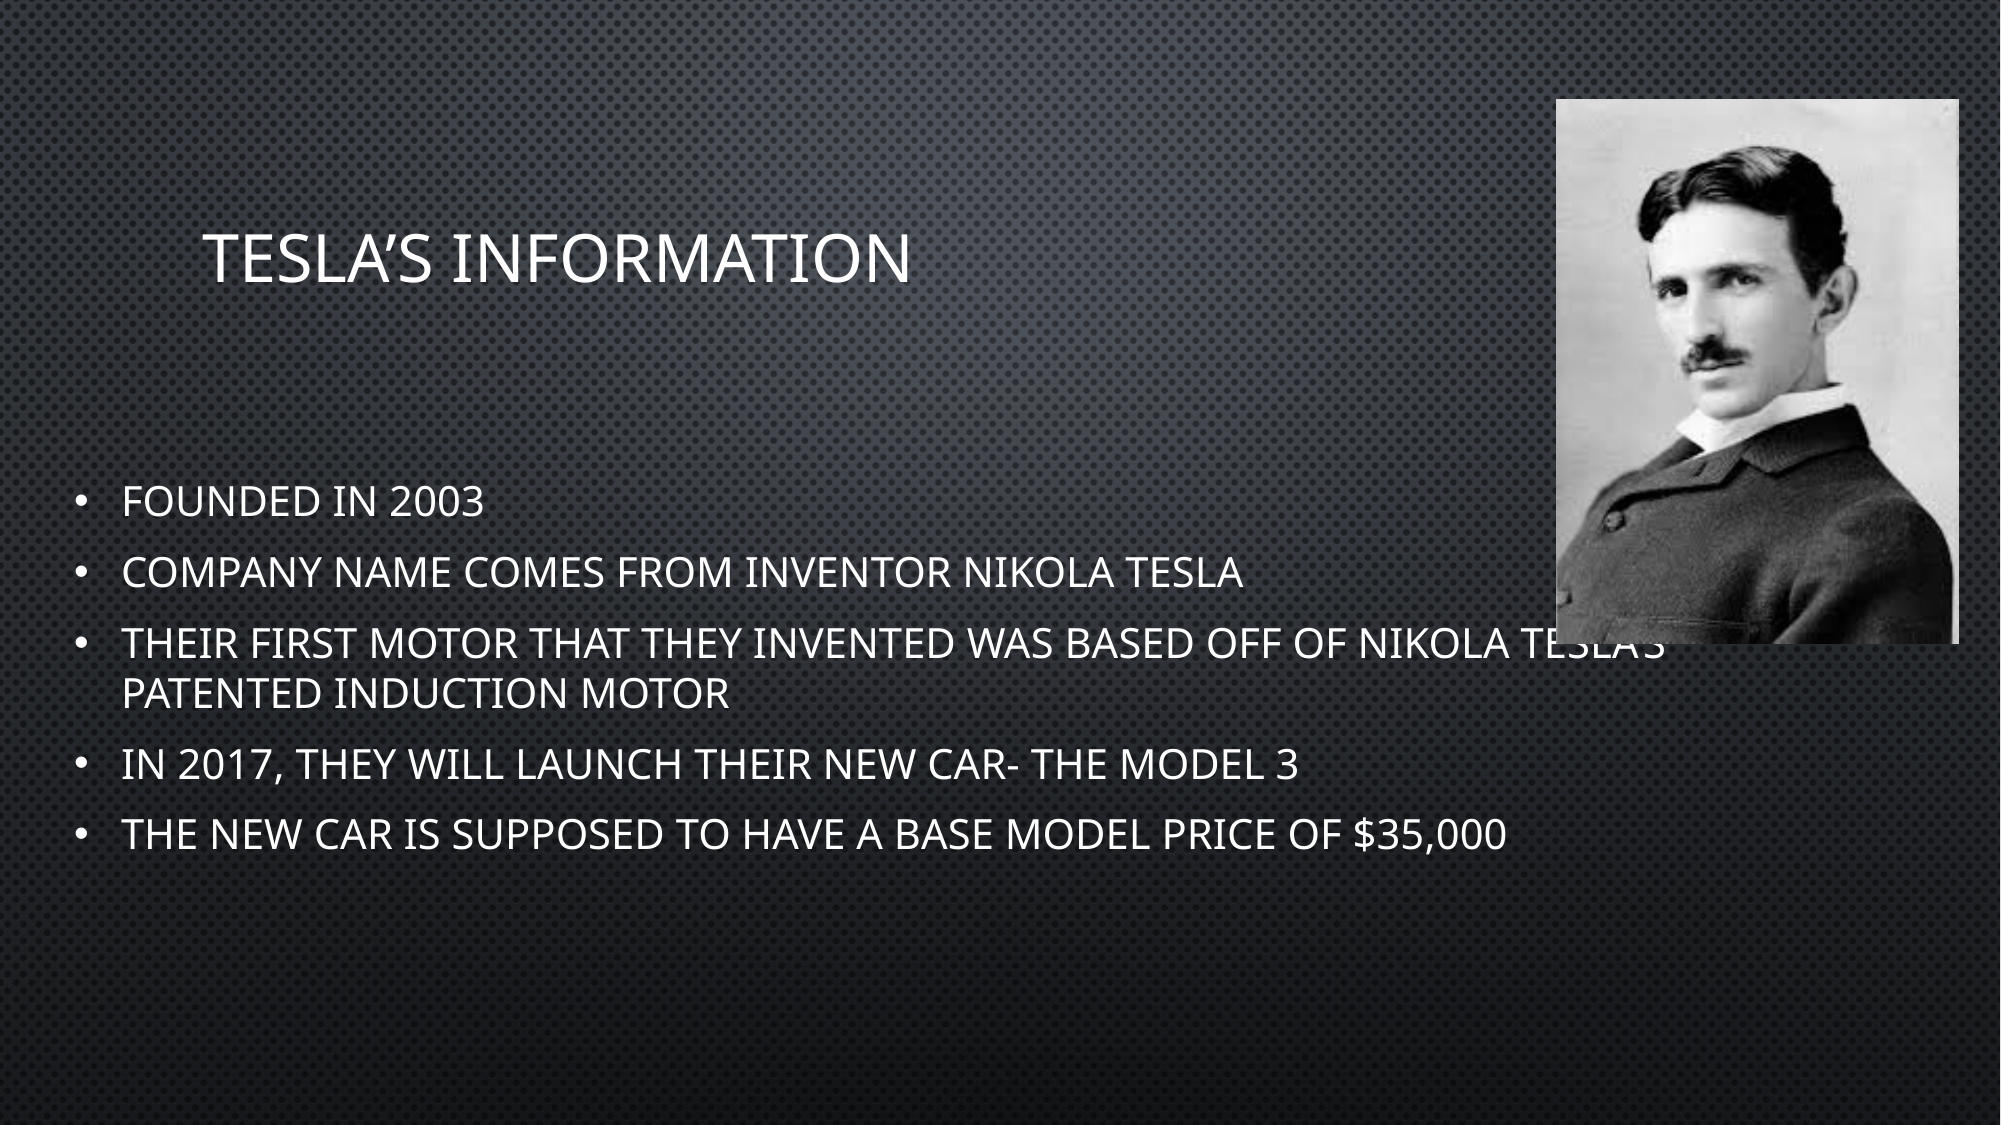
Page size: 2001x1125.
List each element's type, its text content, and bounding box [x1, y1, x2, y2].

list Founded in 2003 Company name comes from Inventor Nikola Tesla Their first motor that they invented was based off of Nikola Tesla’s patented induction motor In 2017, they will launch their new car- The Model 3 The new car is supposed to have a base model price of $35,000 [59, 412, 1685, 921]
title Tesla’s information [187, 99, 1556, 412]
picture [1556, 99, 1959, 644]
